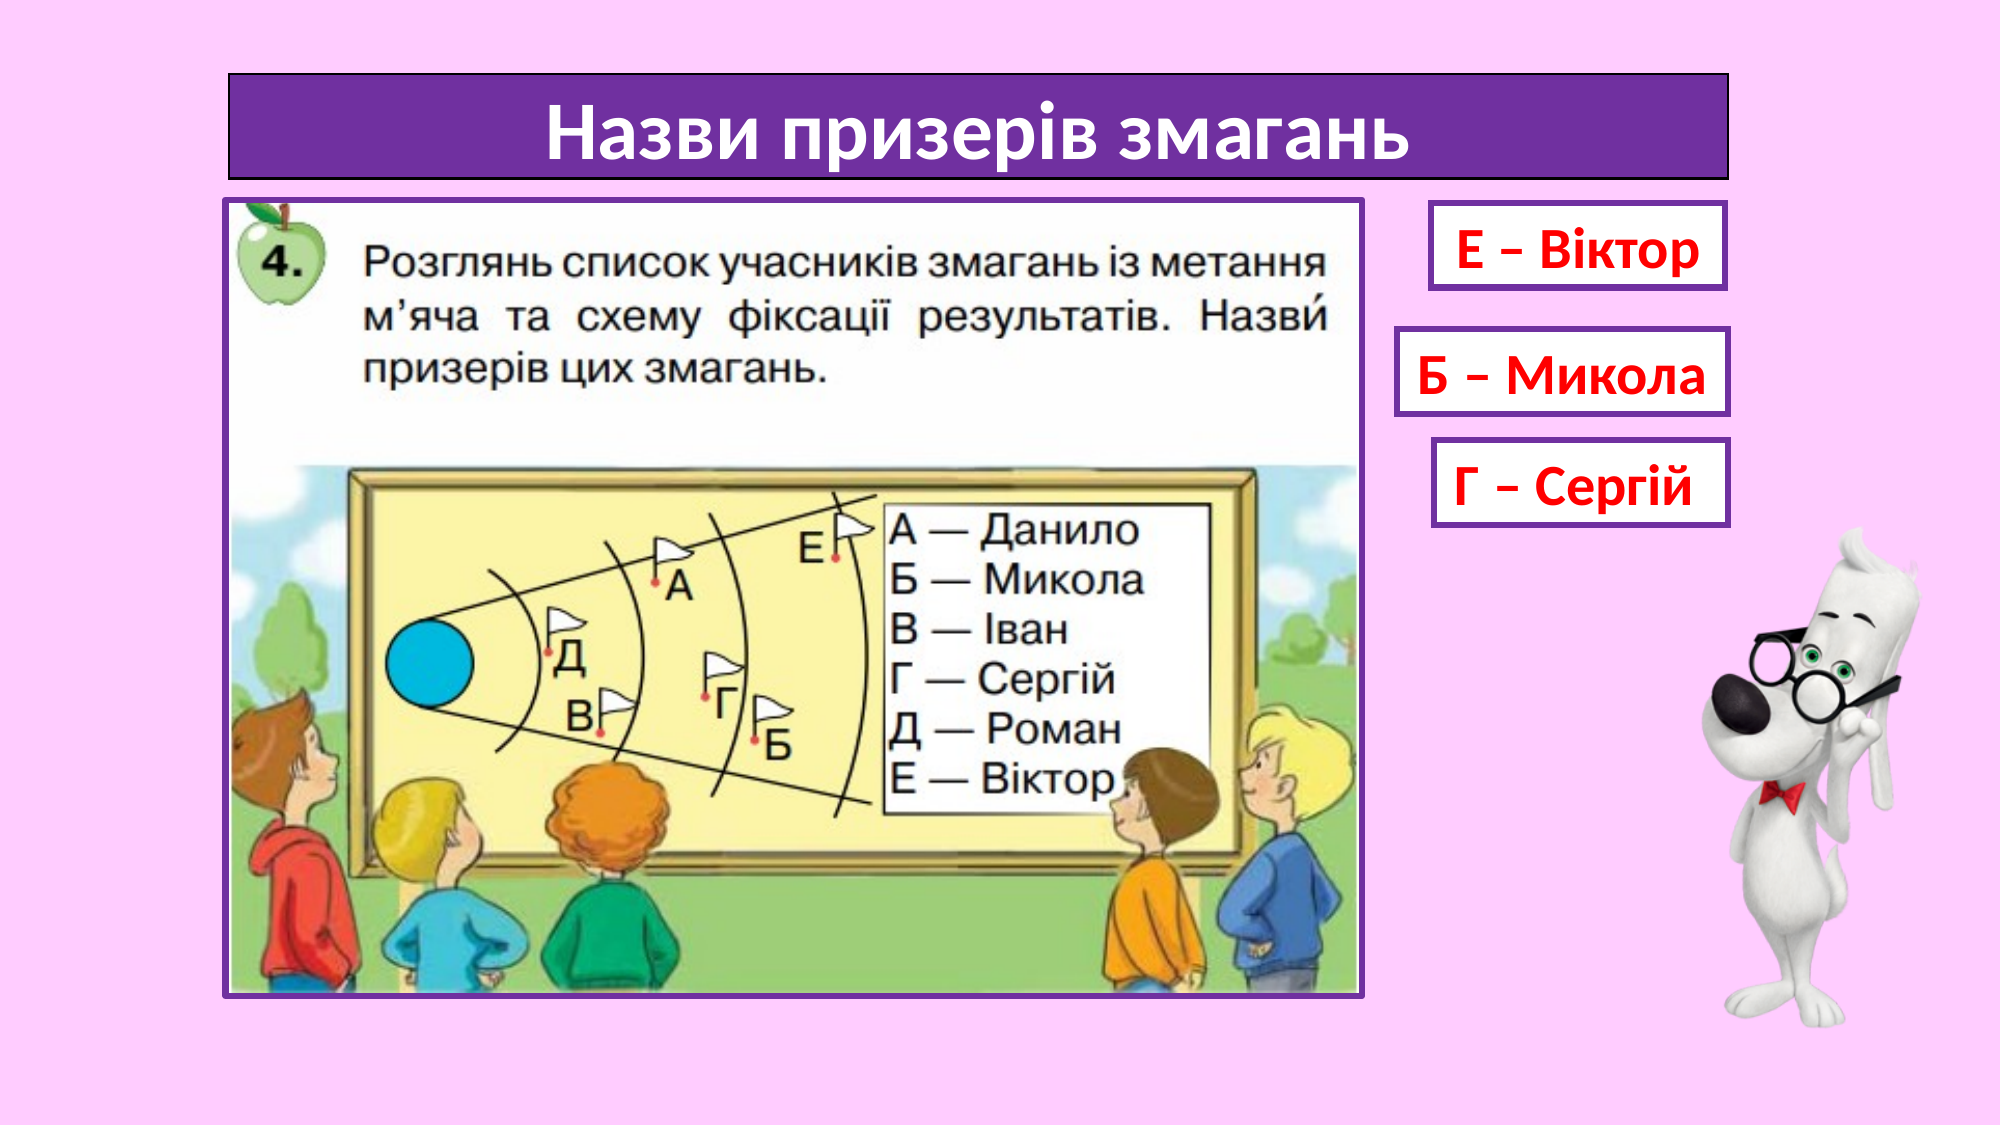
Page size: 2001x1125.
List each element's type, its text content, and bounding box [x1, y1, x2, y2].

text_box Е – Віктор [1430, 202, 1726, 289]
text_box Б – Микола [1396, 328, 1729, 415]
text_box Г – Сергій [1433, 439, 1729, 526]
picture [1635, 525, 1960, 1029]
text_box Назви призерів змагань [228, 73, 1729, 180]
picture [228, 202, 1359, 993]
